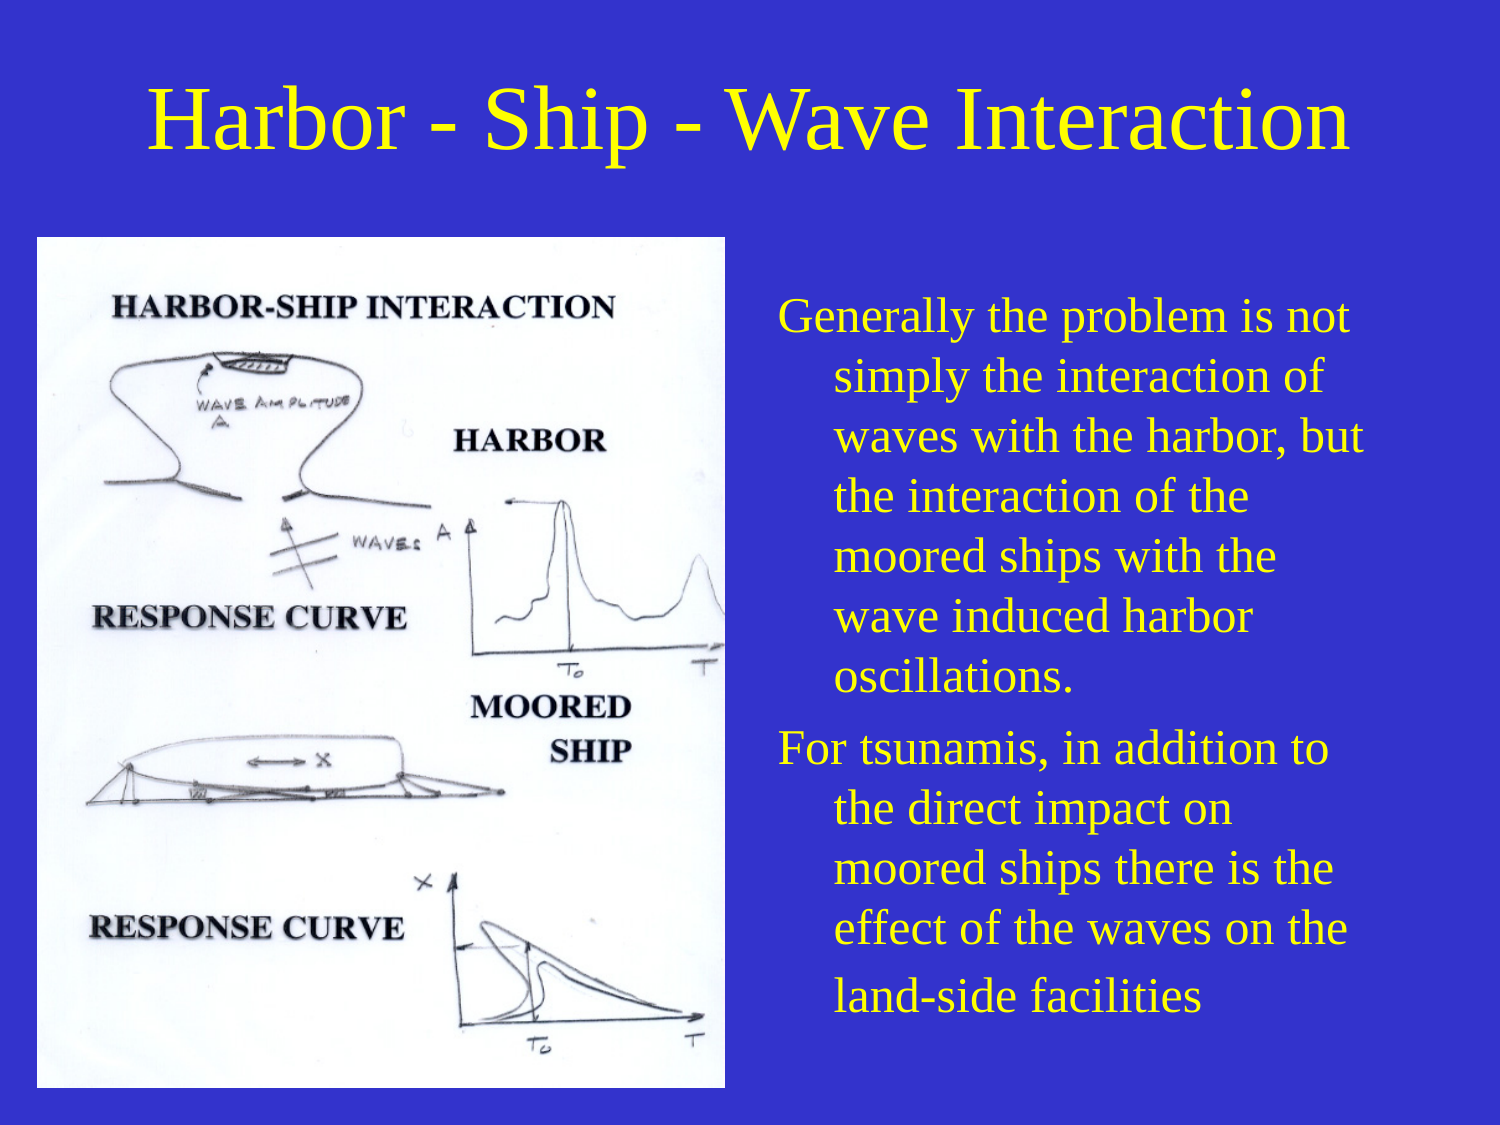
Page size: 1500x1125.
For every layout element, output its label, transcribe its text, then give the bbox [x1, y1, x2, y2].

title Harbor - Ship - Wave Interaction [112, 37, 1388, 188]
list Generally the problem is not simply the interaction of waves with the harbor, but the interaction of the moored ships with the wave induced harbor oscillations. For tsunamis, in addition to the direct impact on moored ships there is the effect of the waves on the land-side facilities [762, 275, 1388, 1063]
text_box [37, 237, 725, 1088]
